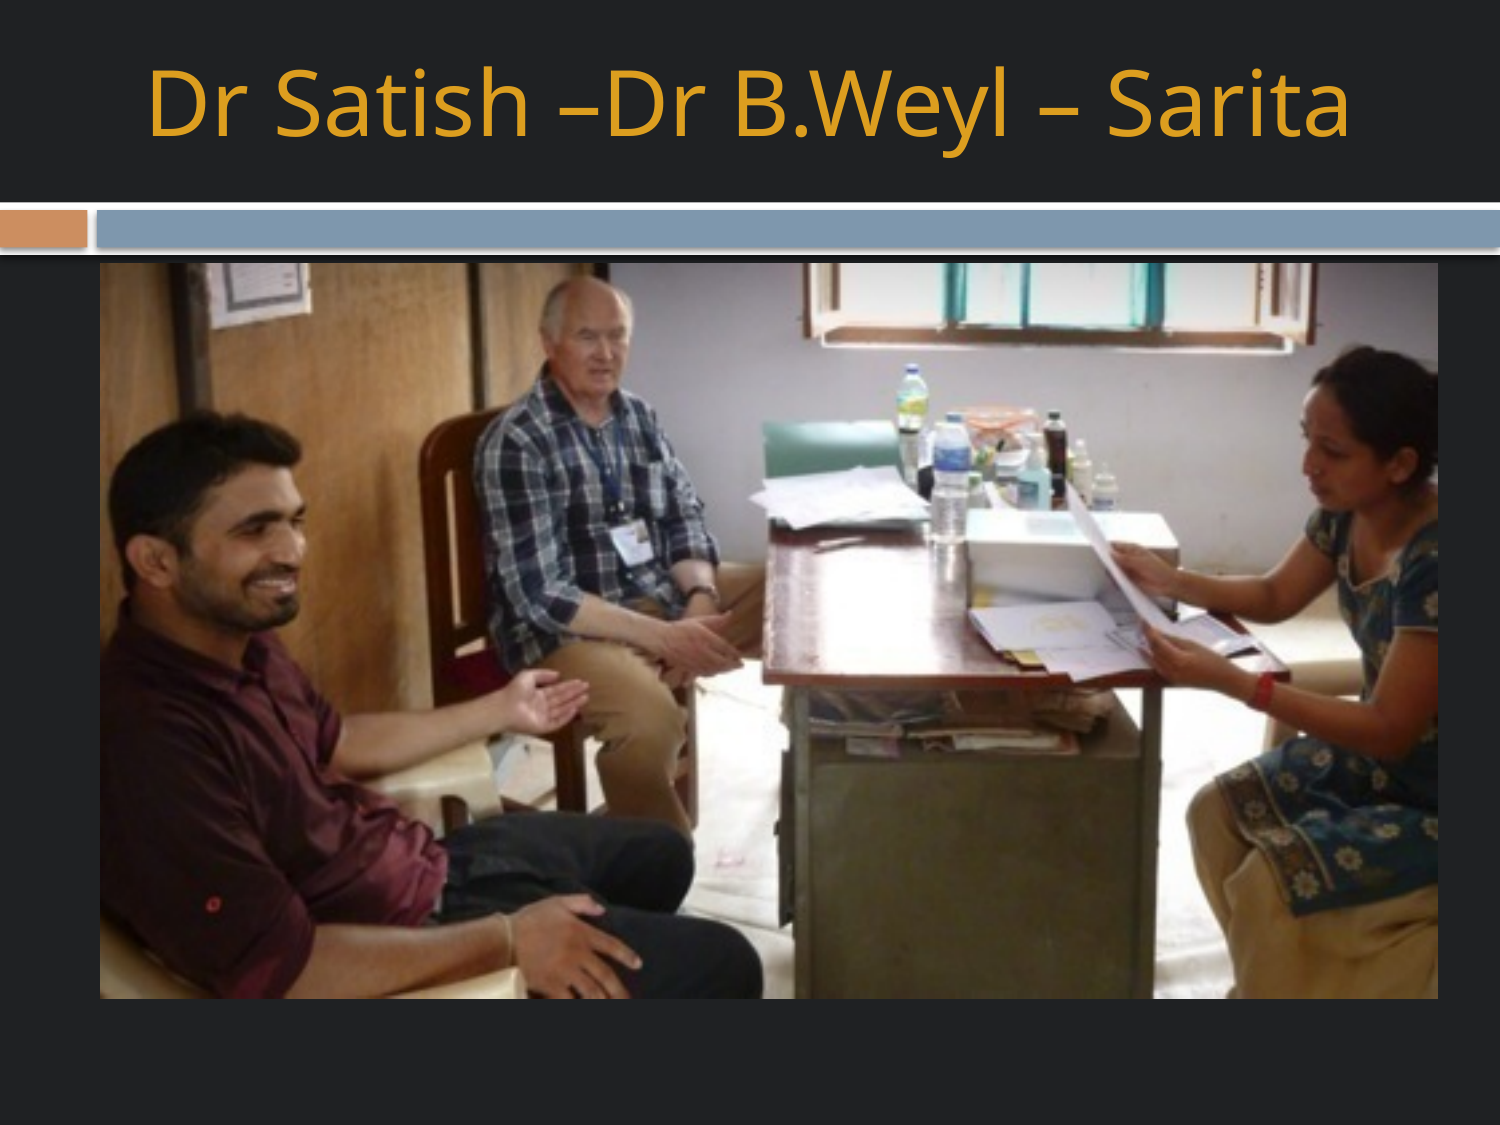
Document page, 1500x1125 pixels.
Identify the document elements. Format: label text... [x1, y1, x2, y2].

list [100, 262, 1439, 1001]
title Dr Satish –Dr B.Weyl – Sarita [0, 0, 1500, 200]
